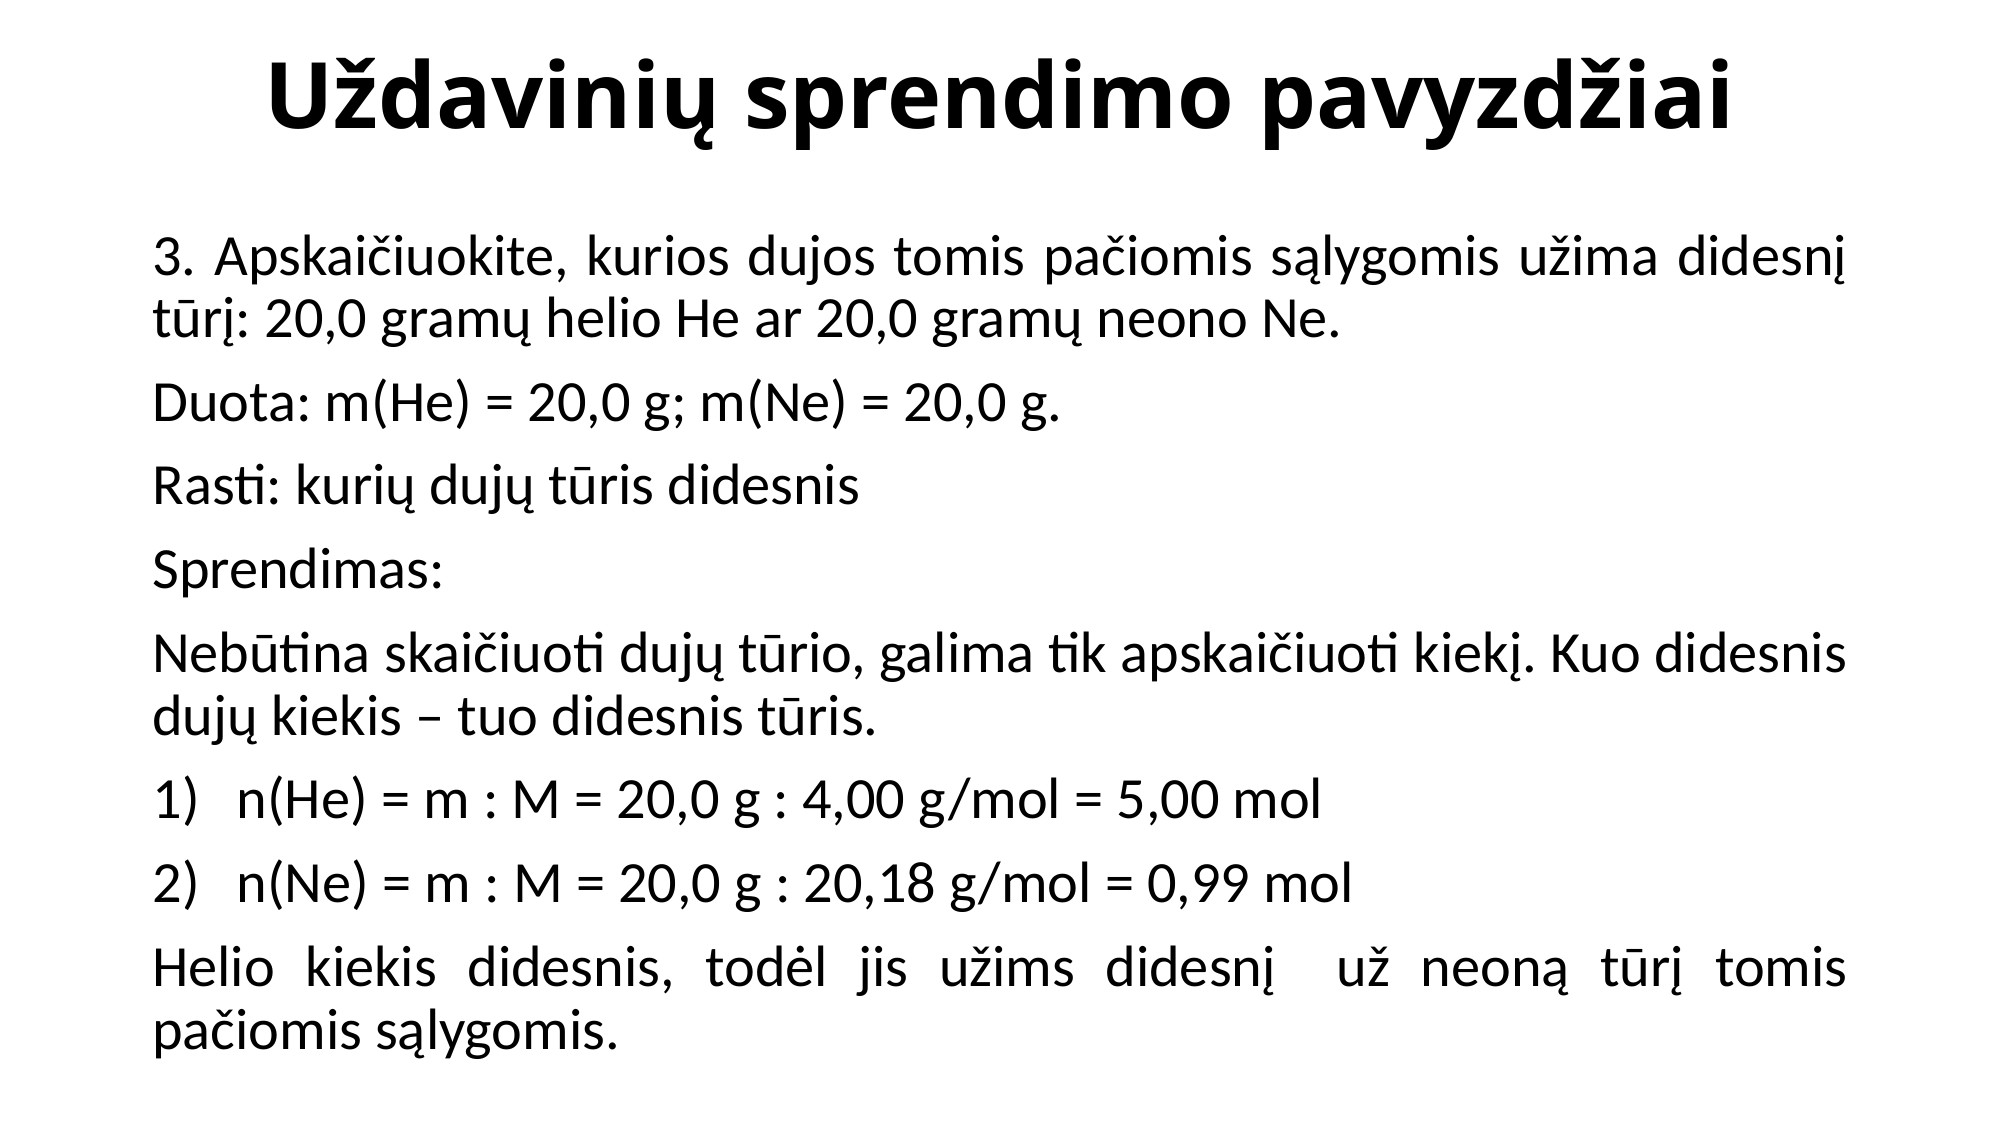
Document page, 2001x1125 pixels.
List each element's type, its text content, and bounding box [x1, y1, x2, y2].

title Uždavinių sprendimo pavyzdžiai [137, 24, 1863, 173]
list 3. Apskaičiuokite, kurios dujos tomis pačiomis sąlygomis užima didesnį tūrį: 20,0 gramų helio He ar 20,0 gramų neono Ne. Duota: m(He) = 20,0 g; m(Ne) = 20,0 g. Rasti: kurių dujų tūris didesnis Sprendimas: Nebūtina skaičiuoti dujų tūrio, galima tik apskaičiuoti kiekį. Kuo didesnis dujų kiekis – tuo didesnis tūris. n(He) = m : M = 20,0 g : 4,00 g/mol = 5,00 mol n(Ne) = m : M = 20,0 g : 20,18 g/mol = 0,99 mol Helio kiekis didesnis, todėl jis užims didesnį už neoną tūrį tomis pačiomis sąlygomis. [137, 217, 1863, 1101]
